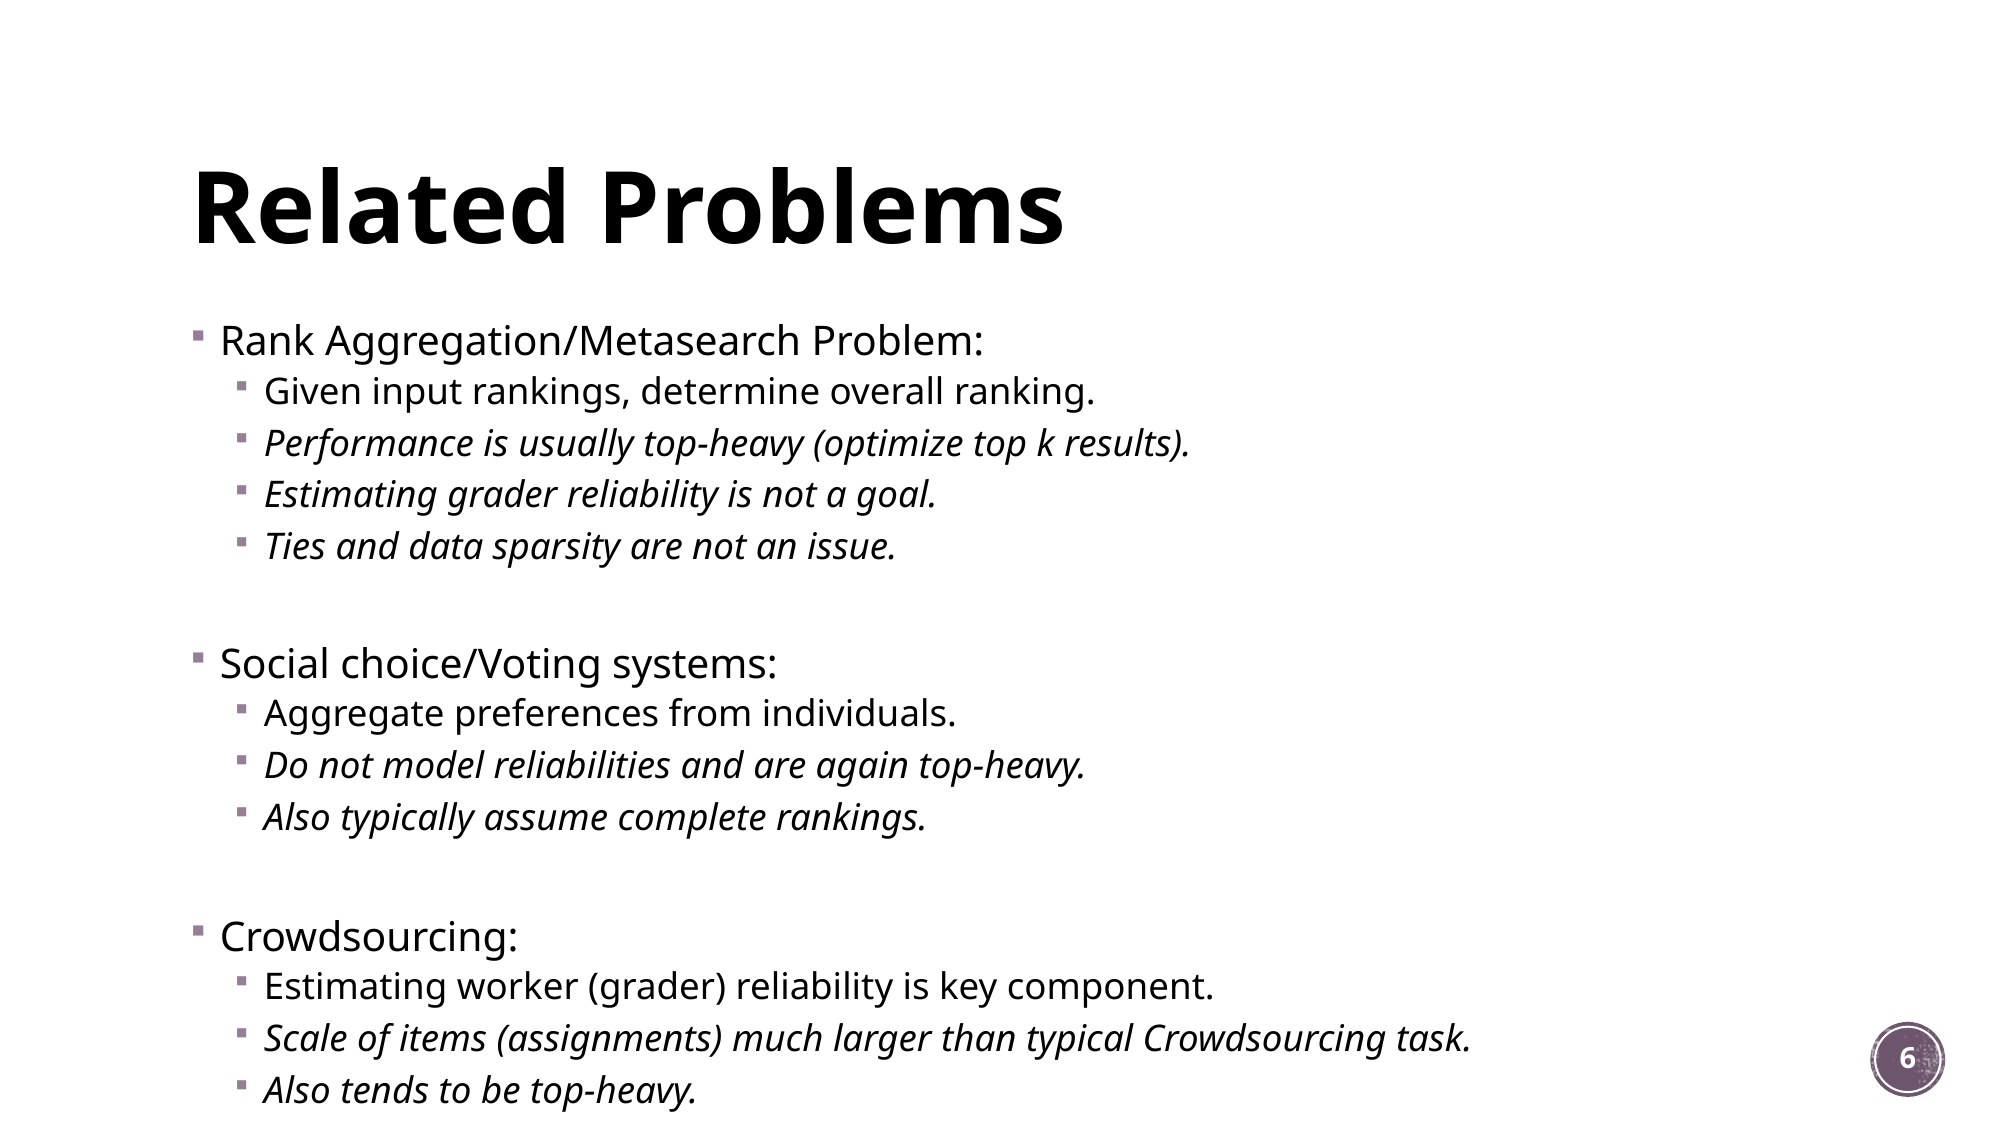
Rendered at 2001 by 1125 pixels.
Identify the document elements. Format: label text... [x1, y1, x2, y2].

list Rank Aggregation/Metasearch Problem: Given input rankings, determine overall ranking. Performance is usually top-heavy (optimize top k results). Estimating grader reliability is not a goal. Ties and data sparsity are not an issue. Social choice/Voting systems: Aggregate preferences from individuals. Do not model reliabilities and are again top-heavy. Also typically assume complete rankings. Crowdsourcing: Estimating worker (grader) reliability is key component. Scale of items (assignments) much larger than typical Crowdsourcing task. Also tends to be top-heavy. [175, 312, 1826, 1125]
slide_number 6 [1855, 1028, 1961, 1089]
title Related Problems [175, 79, 1826, 312]
